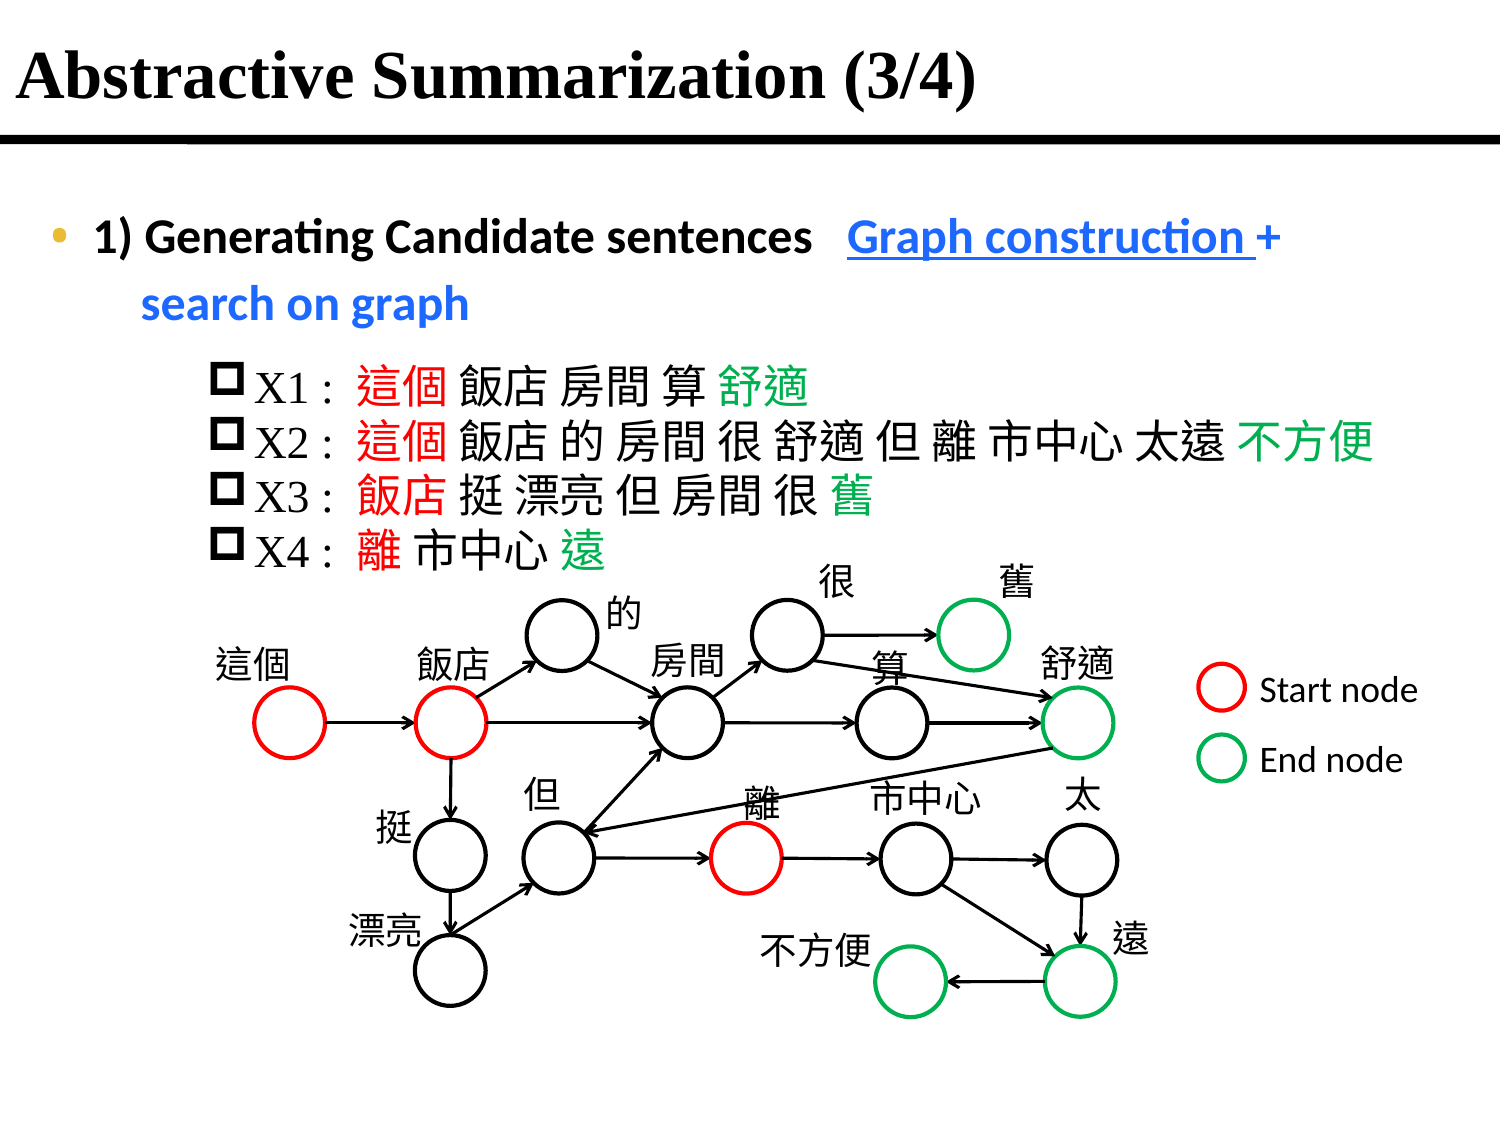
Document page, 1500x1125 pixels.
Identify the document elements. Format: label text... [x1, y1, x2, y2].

title Abstractive Summarization (3/4) [0, 12, 1499, 131]
list 1) Generating Candidate sentences Graph construction + search on graph [17, 196, 1483, 906]
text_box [200, 550, 1454, 1018]
